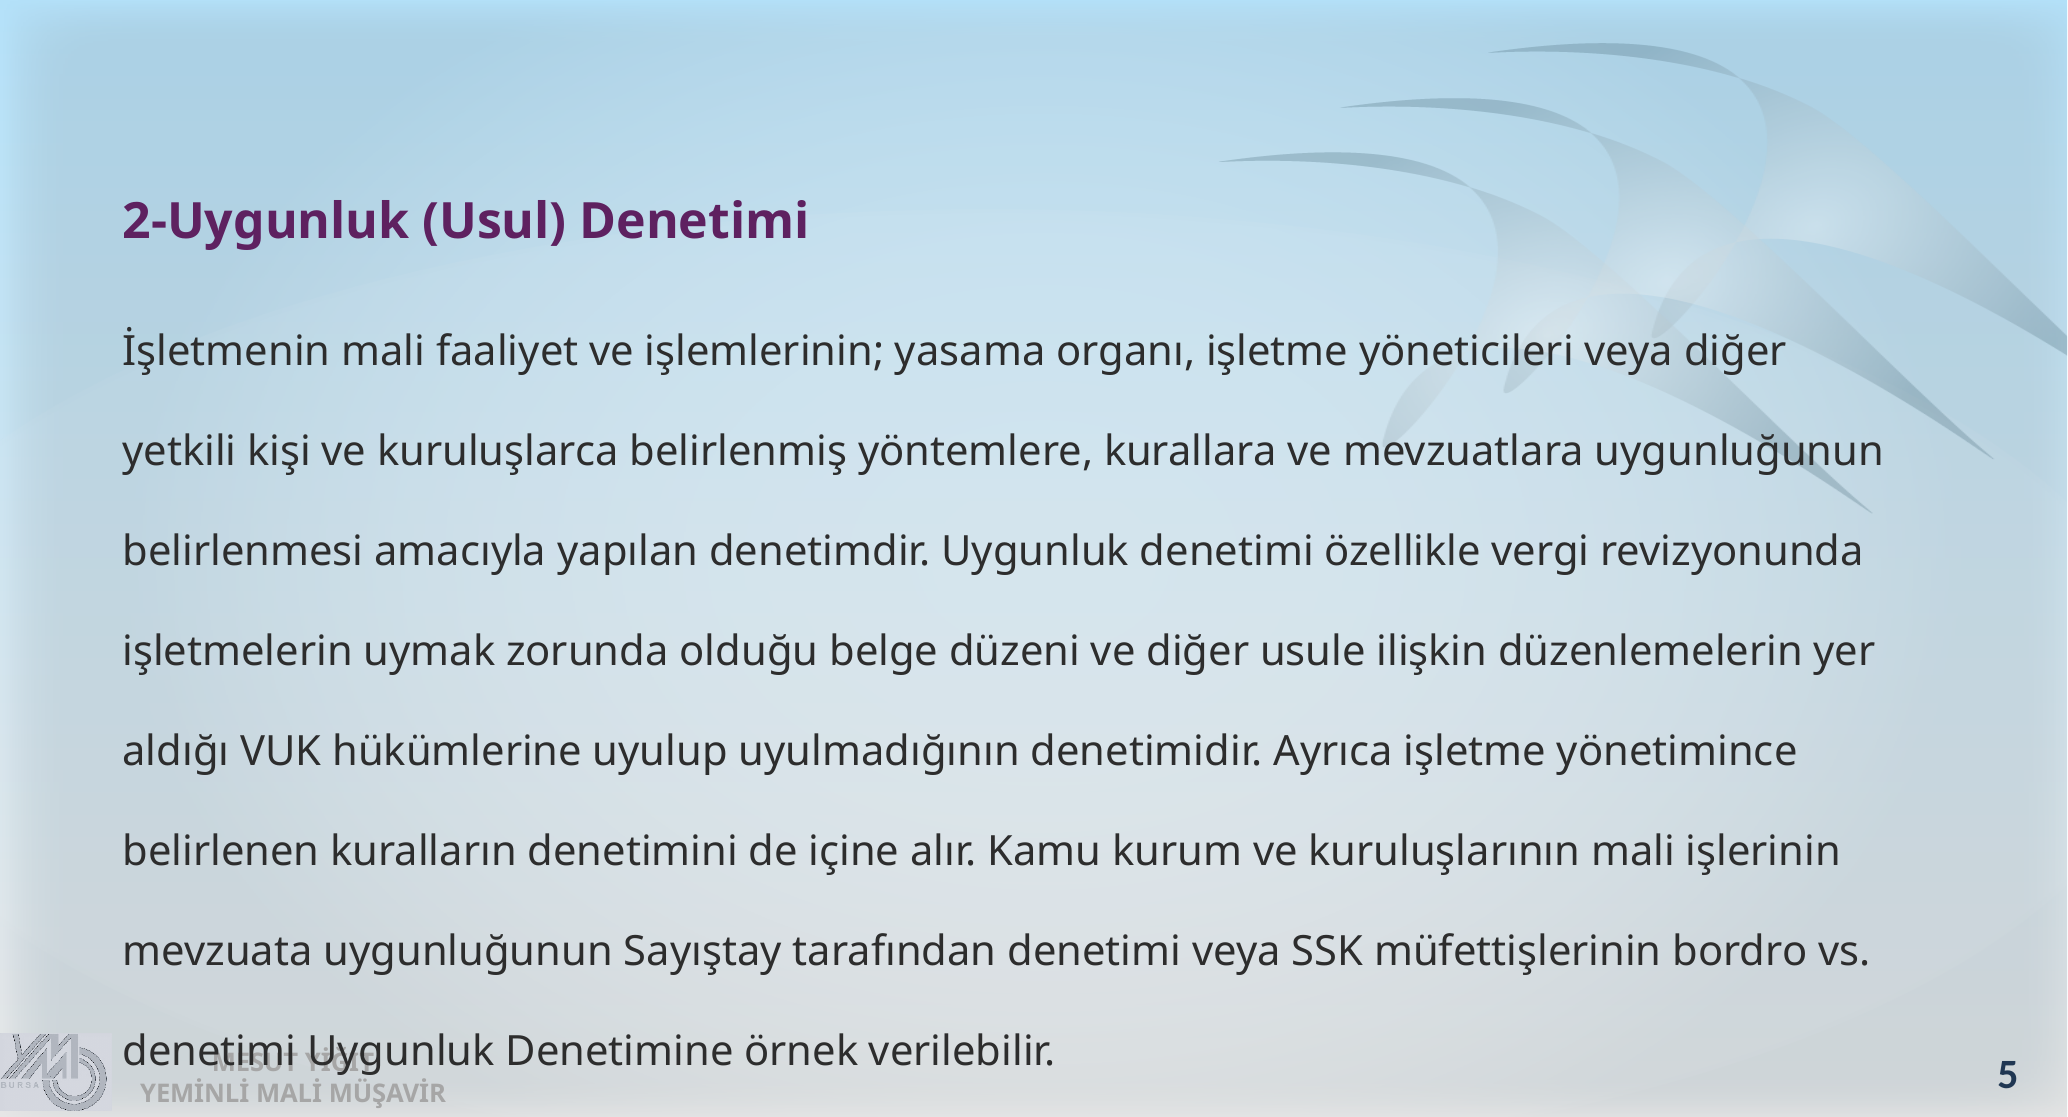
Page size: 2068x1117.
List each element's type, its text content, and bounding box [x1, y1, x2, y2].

title MESUT YİĞİT YEMİNLİ MALİ MÜŞAVİR [109, 1082, 476, 1115]
slide_number 5 [1966, 1043, 2050, 1102]
picture [0, 0, 2068, 1117]
text_box 2-Uygunluk (Usul) Denetimi İşletmenin mali faaliyet ve işlemlerinin; yasama organı, işletme yöneticileri veya diğer yetkili kişi ve kuruluşlarca belirlenmiş yöntemlere, kurallara ve mevzuatlara uygunluğunun belirlenmesi amacıyla yapılan denetimdir. Uygunluk denetimi özellikle vergi revizyonunda işletmelerin uymak zorunda olduğu belge düzeni ve diğer usule ilişkin düzenlemelerin yer aldığı VUK hükümlerine uyulup uyulmadığının denetimidir. Ayrıca işletme yönetimince belirlenen kuralların denetimini de içine alır. Kamu kurum ve kuruluşlarının mali işlerinin mevzuata uygunluğunun Sayıştay tarafından denetimi veya SSK müfettişlerinin bordro vs. denetimi Uygunluk Denetimine örnek verilebilir. [107, 120, 1908, 1082]
